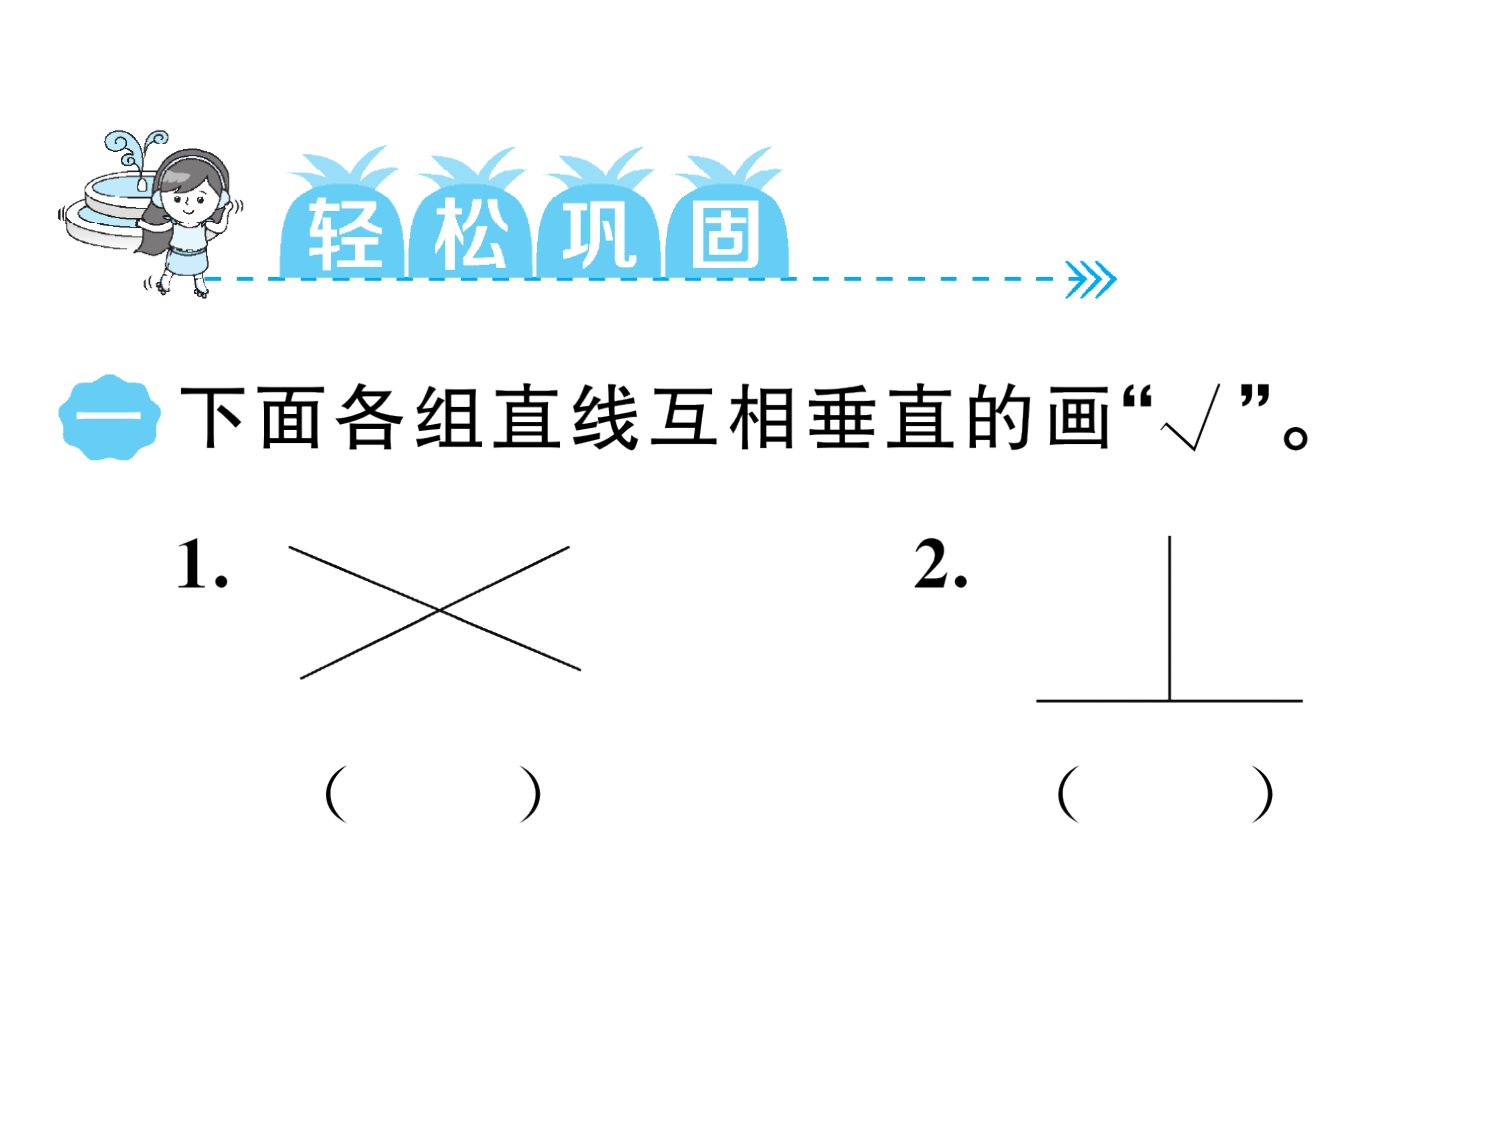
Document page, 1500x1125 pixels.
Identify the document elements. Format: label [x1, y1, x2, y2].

picture [52, 78, 1471, 844]
